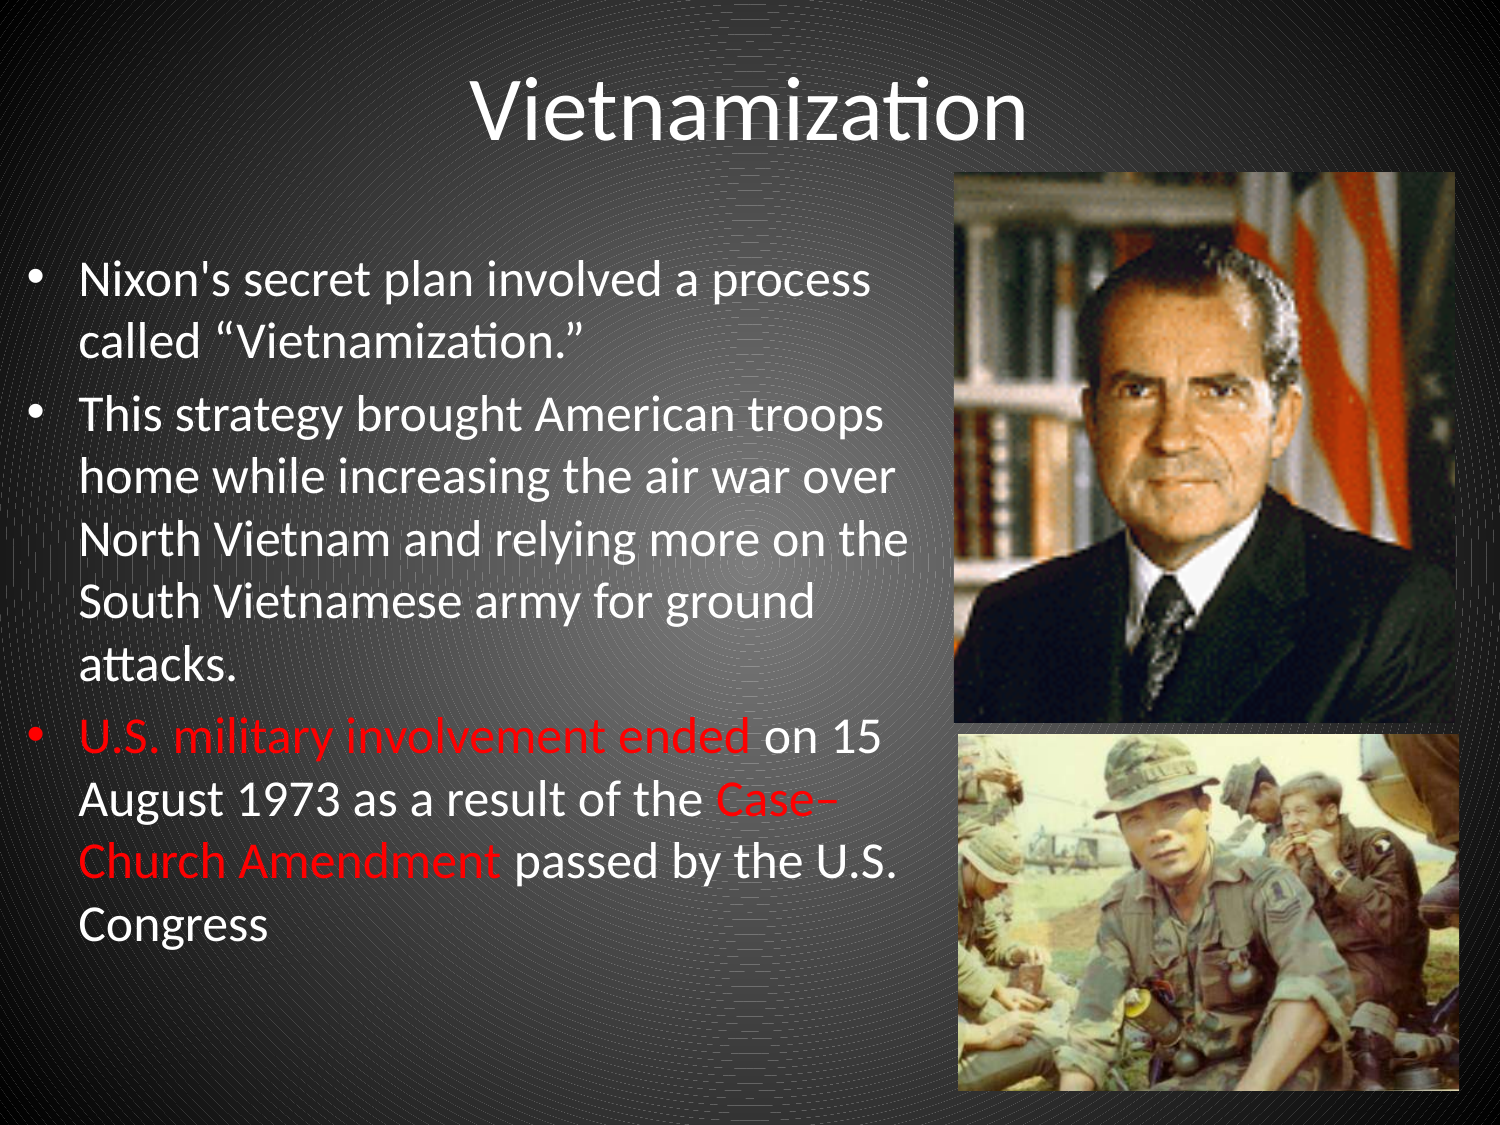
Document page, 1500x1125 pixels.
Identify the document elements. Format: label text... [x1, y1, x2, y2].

list Nixon's secret plan involved a process called “Vietnamization.” This strategy brought American troops home while increasing the air war over North Vietnam and relying more on the South Vietnamese army for ground attacks. U.S. military involvement ended on 15 August 1973 as a result of the Case–Church Amendment passed by the U.S. Congress [11, 236, 943, 975]
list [957, 734, 1460, 1092]
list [953, 172, 1456, 723]
title Vietnamization [75, 9, 1425, 198]
